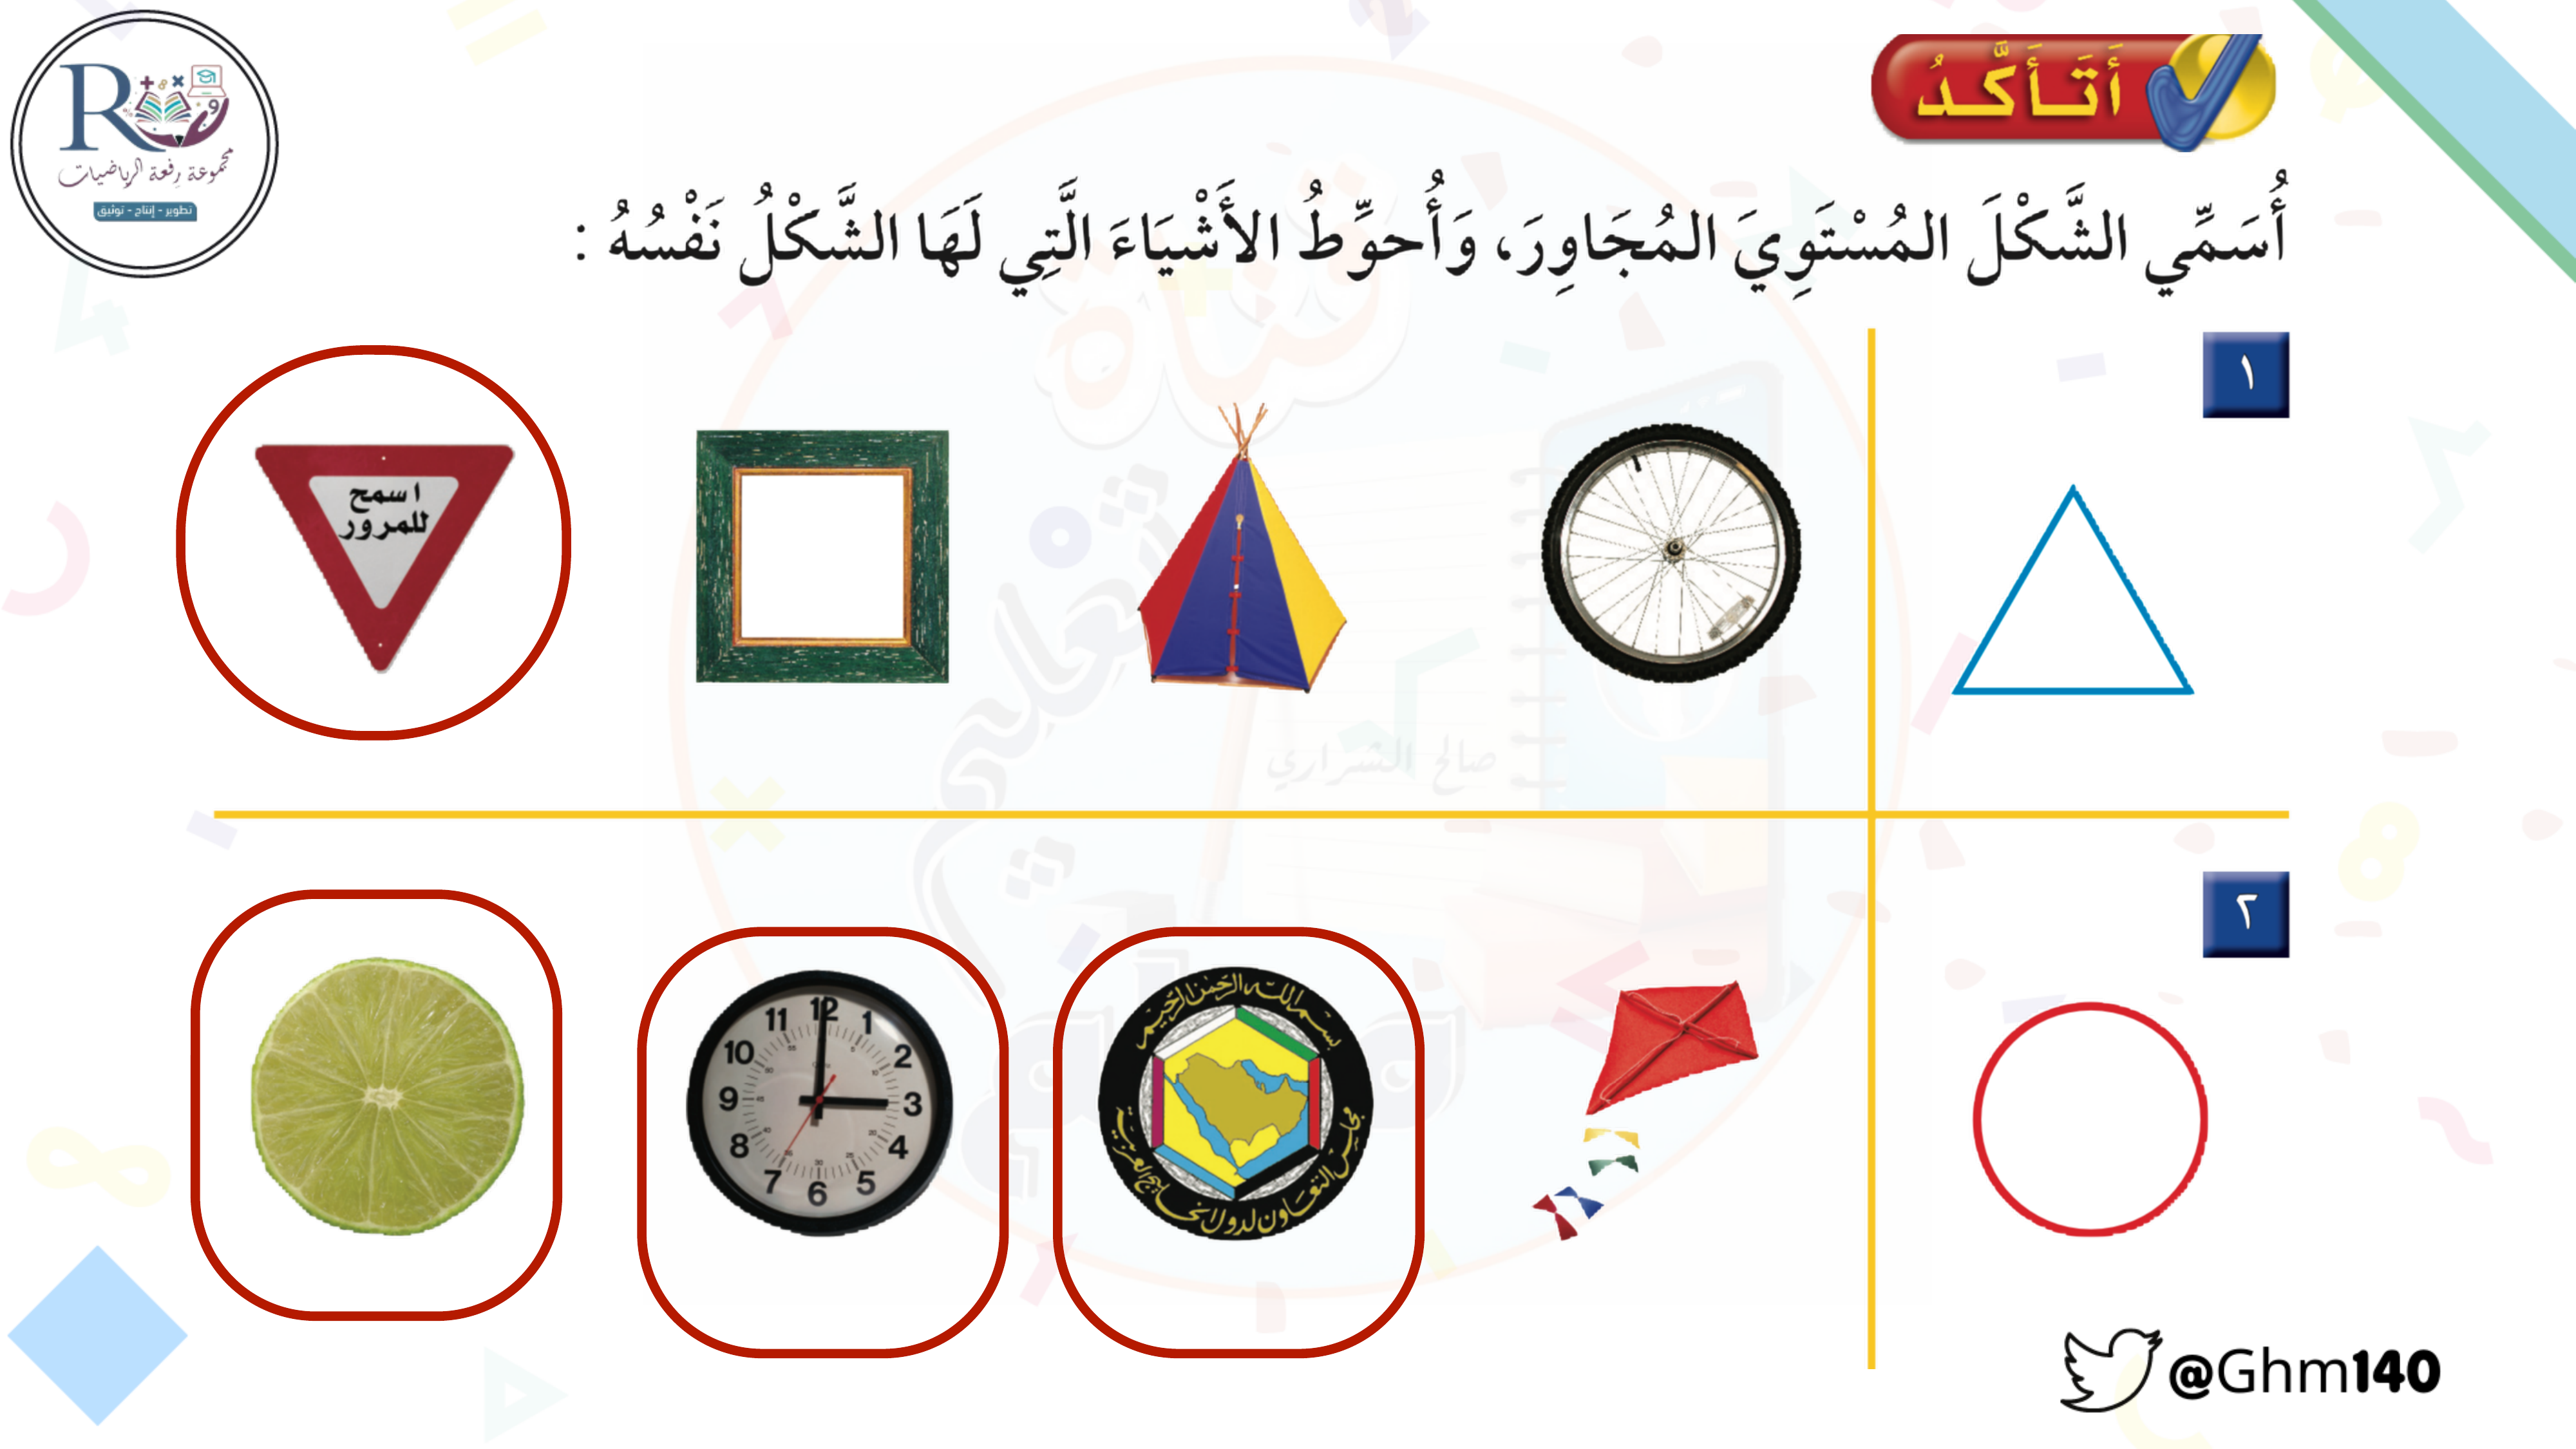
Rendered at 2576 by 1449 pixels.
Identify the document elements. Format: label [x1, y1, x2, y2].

picture [0, 0, 2576, 1449]
text_box [180, 477, 190, 609]
